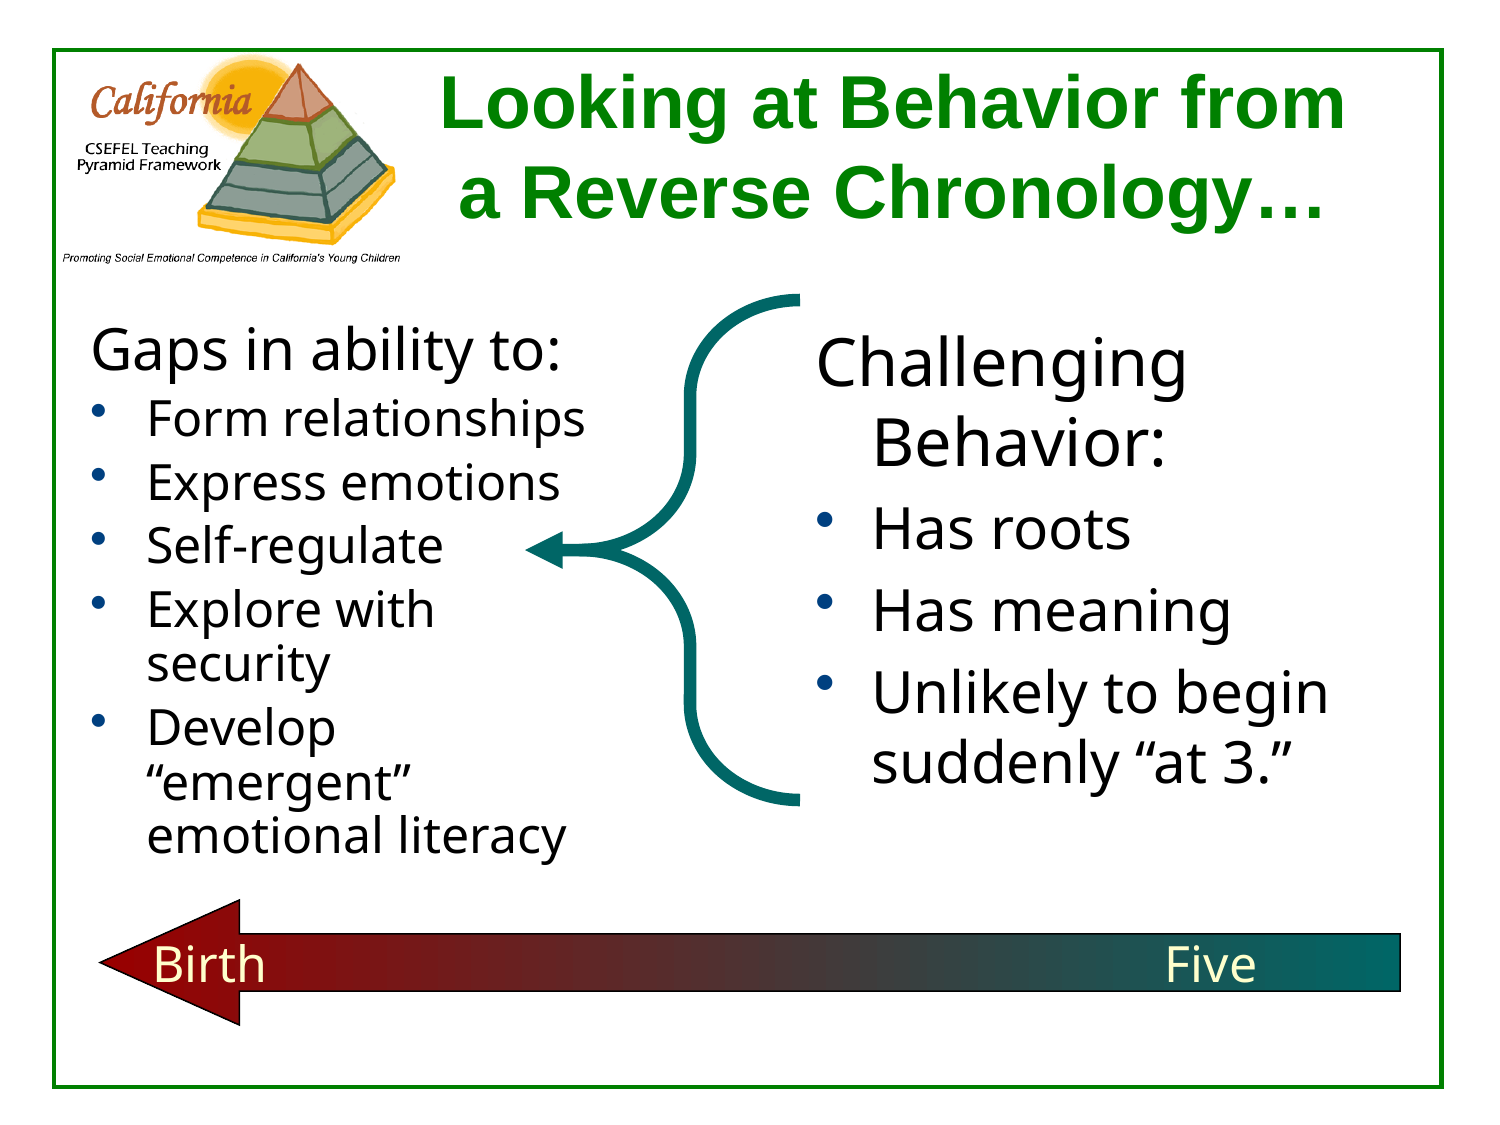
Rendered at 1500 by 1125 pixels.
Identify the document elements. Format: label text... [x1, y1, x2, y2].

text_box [99, 899, 1401, 1026]
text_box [524, 299, 801, 801]
picture [62, 49, 400, 264]
list Challenging Behavior: Has roots Has meaning Unlikely to begin suddenly “at 3.” [799, 312, 1488, 851]
title Looking at Behavior from a Reverse Chronology… [399, 49, 1388, 238]
list Gaps in ability to: Form relationships Express emotions Self-regulate Explore with security Develop “emergent” emotional literacy [74, 312, 613, 863]
